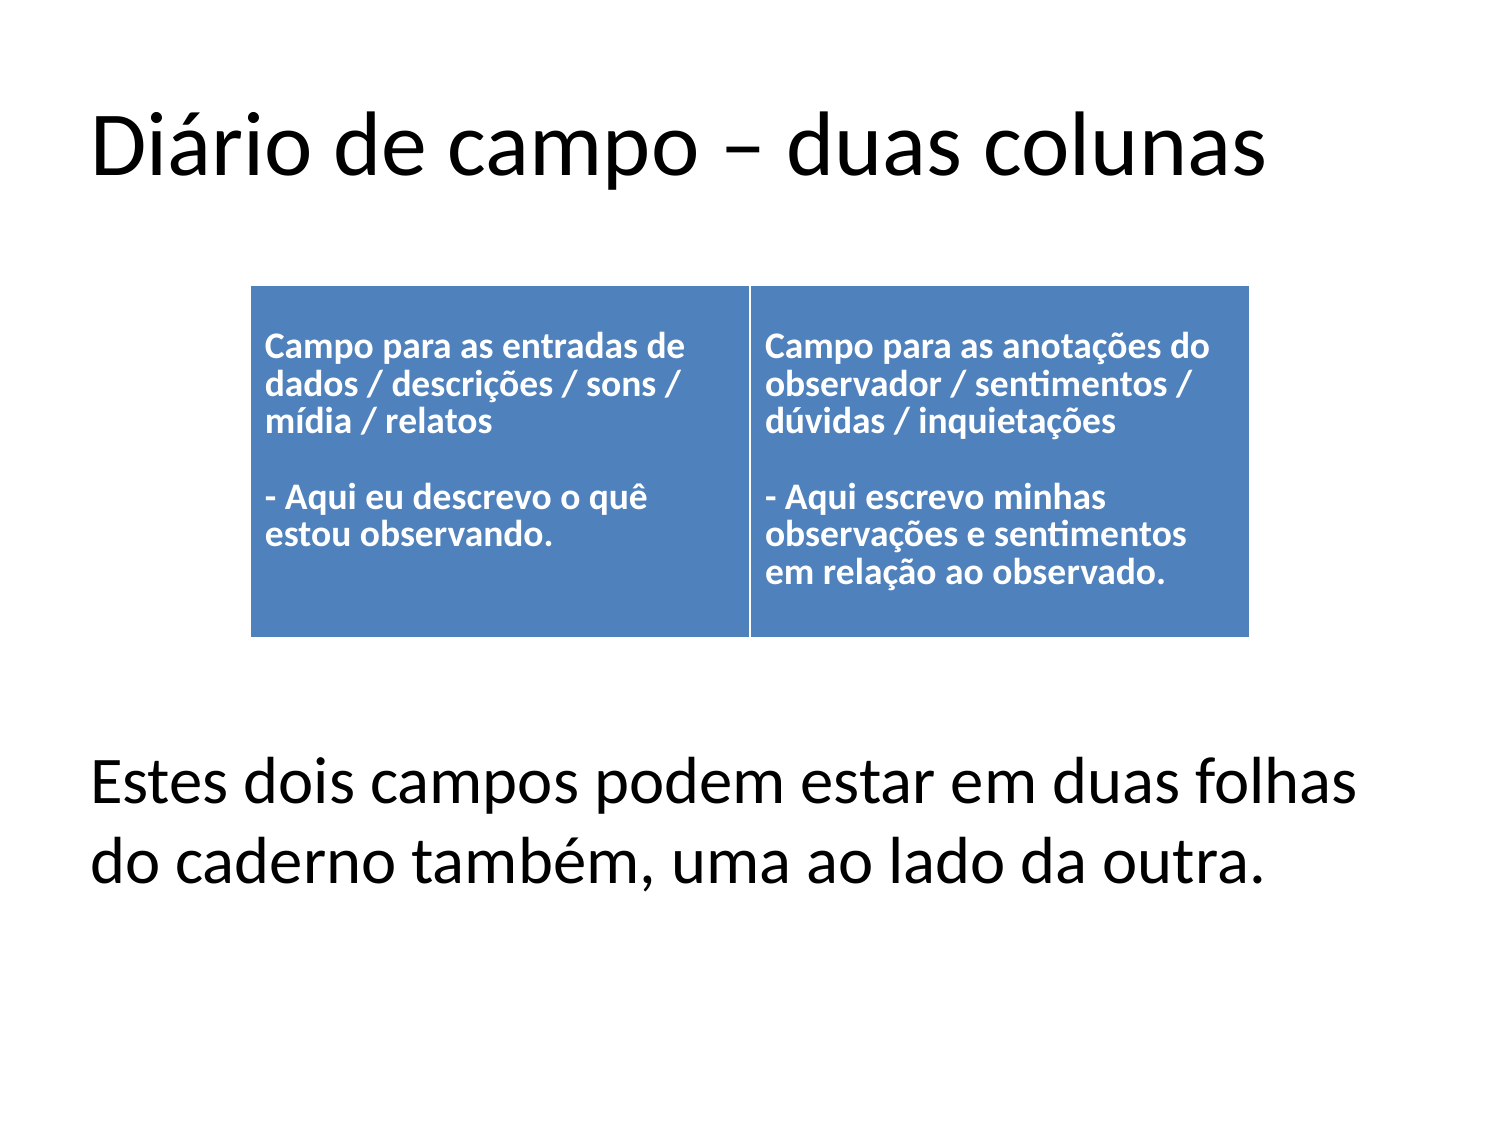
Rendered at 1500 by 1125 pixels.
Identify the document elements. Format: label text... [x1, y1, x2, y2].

table_header Campo para as anotações do observador / sentimentos / dúvidas / inquietações - Aqui escrevo minhas observações e sentimentos em relação ao observado. [751, 286, 1249, 637]
list Estes dois campos podem estar em duas folhas do caderno também, uma ao lado da outra. [75, 262, 1425, 1005]
table_header Campo para as entradas de dados / descrições / sons / mídia / relatos - Aqui eu descrevo o quê estou observando. [251, 286, 749, 637]
title Diário de campo – duas colunas [75, 45, 1425, 233]
